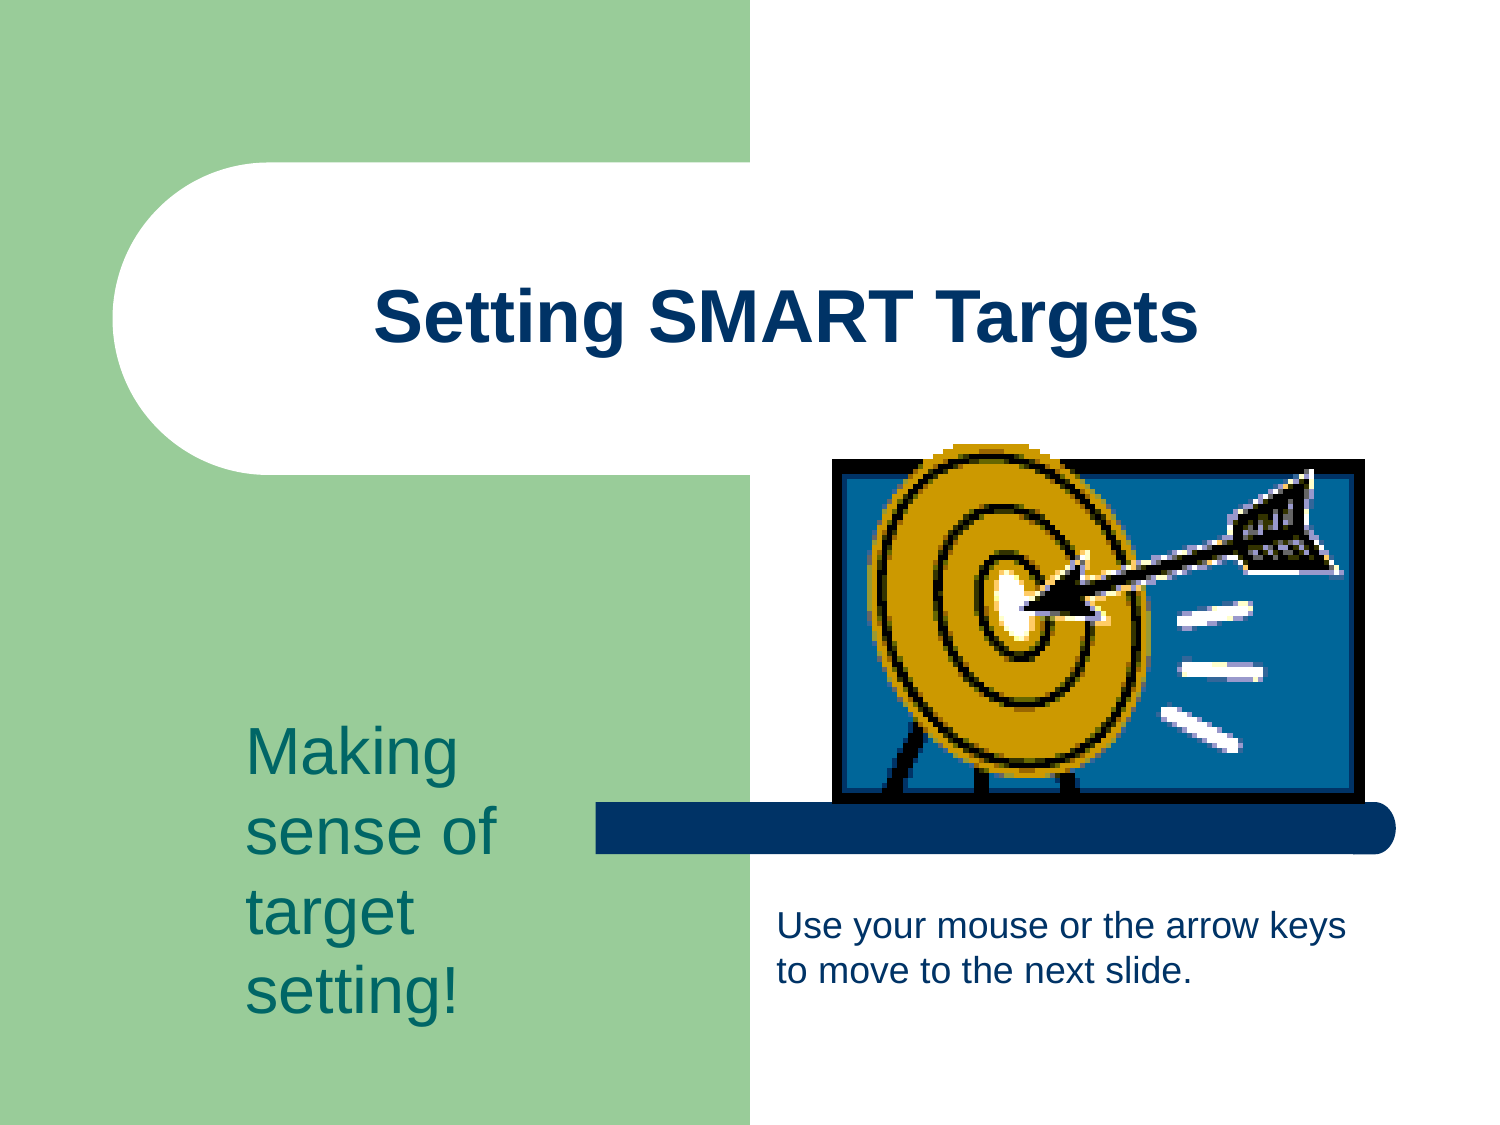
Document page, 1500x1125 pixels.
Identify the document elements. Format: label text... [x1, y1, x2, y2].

text_box Use your mouse or the arrow keys to move to the next slide. [761, 893, 1388, 998]
picture [832, 444, 1365, 804]
subtitle Making sense of target setting! [230, 527, 585, 1035]
title Setting SMART Targets [112, 162, 1463, 475]
